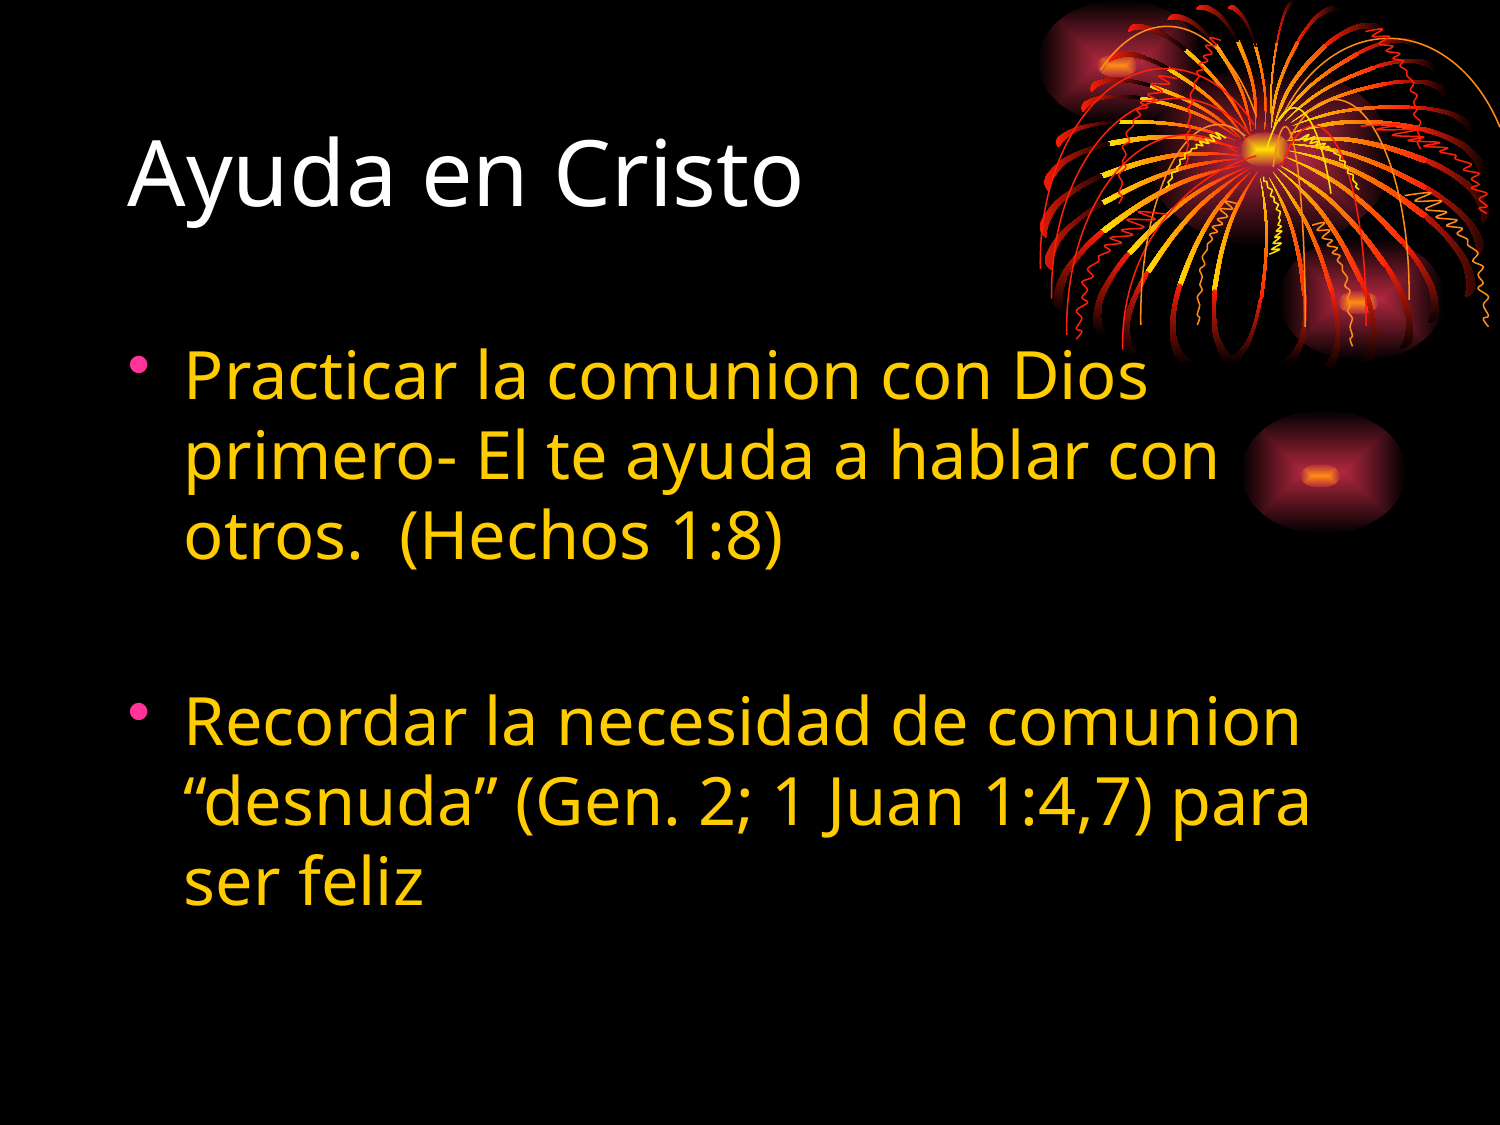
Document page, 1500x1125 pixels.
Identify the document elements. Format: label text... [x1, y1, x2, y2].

list Practicar la comunion con Dios primero- El te ayuda a hablar con otros. (Hechos 1:8) Recordar la necesidad de comunion “desnuda” (Gen. 2; 1 Juan 1:4,7) para ser feliz [112, 324, 1388, 1000]
title Ayuda en Cristo [112, 49, 1388, 290]
